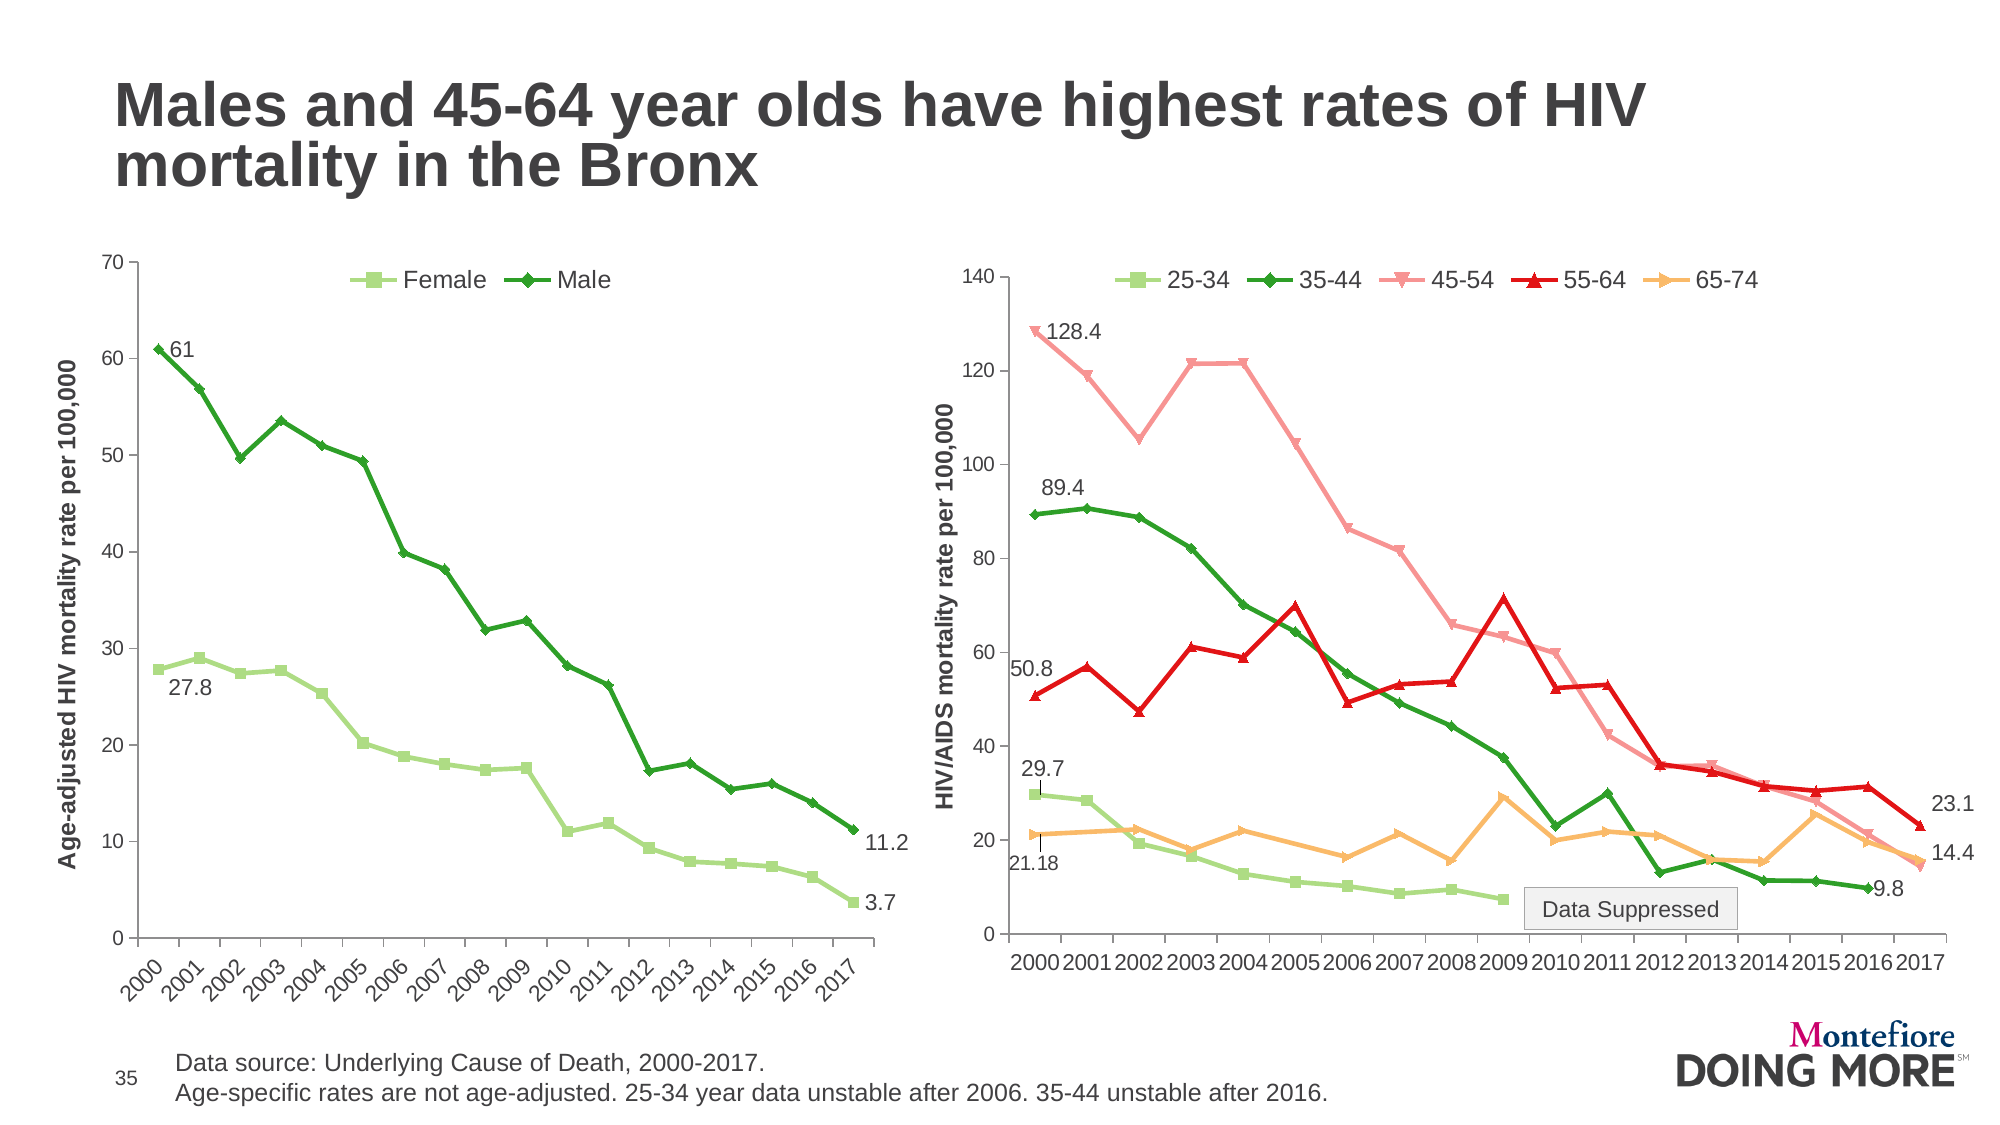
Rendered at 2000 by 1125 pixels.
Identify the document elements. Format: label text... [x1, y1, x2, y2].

text_box Data source: Underlying Cause of Death, 2000-2017. Age-specific rates are not age-adjusted. 25-34 year data unstable after 2006. 35-44 unstable after 2016. [160, 1039, 1688, 1115]
title Males and 45-64 year olds have highest rates of HIV mortality in the Bronx [99, 70, 1900, 207]
chart [36, 249, 1975, 1016]
